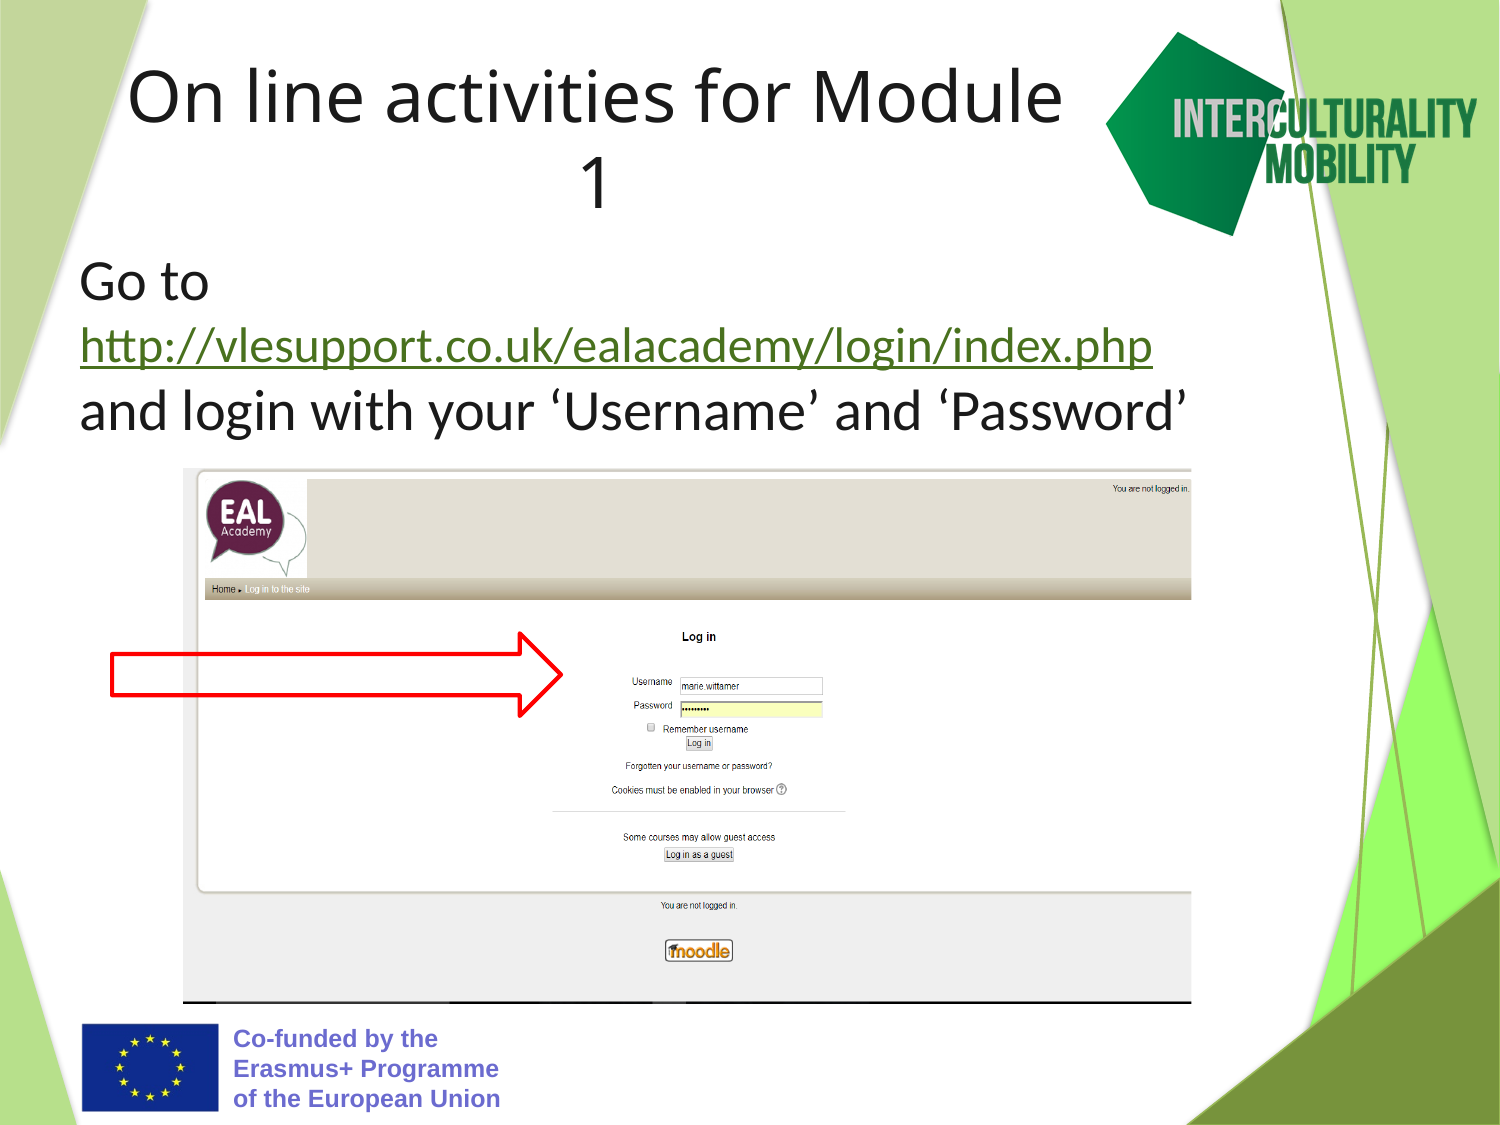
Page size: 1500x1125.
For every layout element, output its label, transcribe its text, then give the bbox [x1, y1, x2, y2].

picture [238, 1096, 243, 1105]
picture [1104, 30, 1477, 237]
title On line activities for Module 1 [88, 42, 1105, 231]
text_box Go to http://vlesupport.co.uk/ealacademy/login/index.php and login with your ‘Username’ and ‘Password’ [64, 234, 1306, 450]
picture [238, 1032, 243, 1044]
picture [53, 467, 1192, 1125]
text_box [110, 651, 177, 698]
